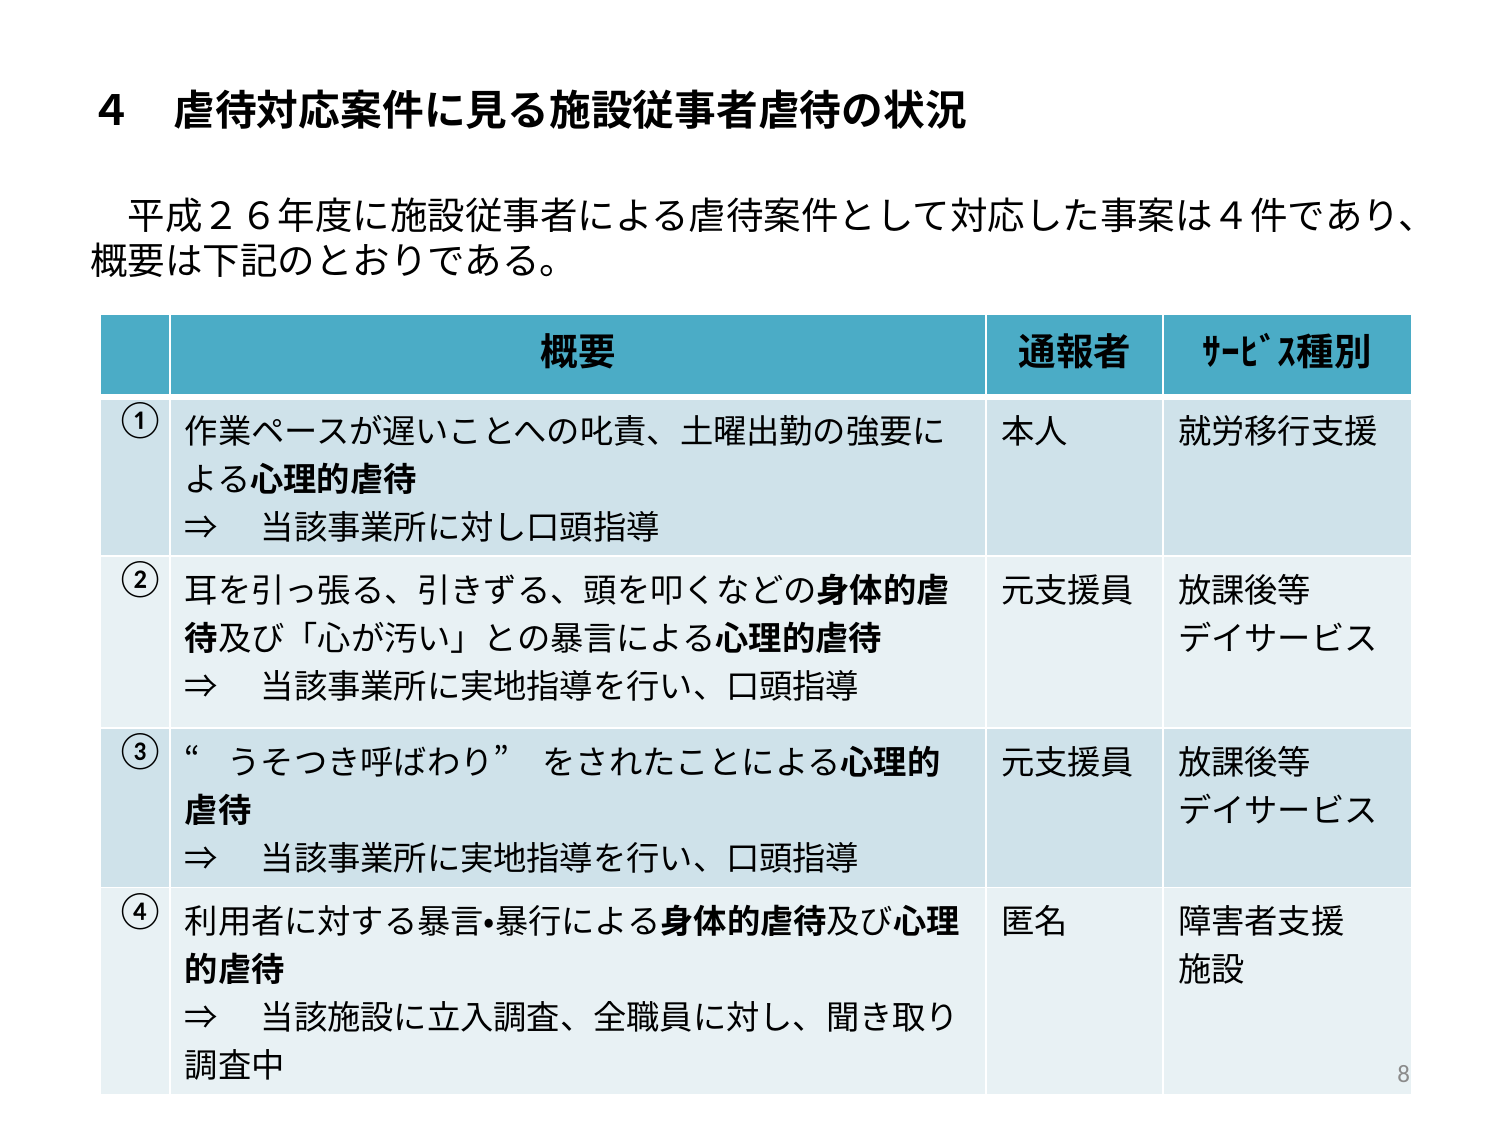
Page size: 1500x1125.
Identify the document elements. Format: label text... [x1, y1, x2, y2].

table_cell 利用者に対する暴言・暴行による身体的虐待及び心理的虐待 ⇒ 当該施設に立入調査、全職員に対し、聞き取り調査中 [171, 888, 985, 1094]
slide_number 8 [1074, 1042, 1425, 1103]
table_cell 匿名 [987, 888, 1162, 1094]
table_cell 元支援員 [987, 557, 1162, 727]
table_cell 就労移行支援 [1164, 400, 1411, 555]
table_cell 元支援員 [987, 729, 1162, 887]
table_cell 放課後等 デイサービス [1164, 557, 1411, 727]
title ４ 虐待対応案件に見る施設従事者虐待の状況 [75, 45, 1425, 173]
table_header 概要 [171, 315, 985, 394]
table_cell ② [101, 557, 169, 727]
list 平成２６年度に施設従事者による虐待案件として対応した事案は４件であり、概要は下記のとおりである。 [75, 184, 1425, 1005]
table_cell ③ [101, 729, 169, 887]
table_cell 本人 [987, 400, 1162, 555]
table_header ｻｰﾋﾞｽ種別 [1164, 315, 1411, 394]
table_header 通報者 [987, 315, 1162, 394]
table_header [101, 315, 169, 394]
table_cell 作業ペースが遅いことへの叱責、土曜出勤の強要による心理的虐待 ⇒ 当該事業所に対し口頭指導 [171, 400, 985, 555]
table_cell 障害者支援 施設 [1164, 888, 1411, 1042]
table_cell “うそつき呼ばわり” をされたことによる心理的虐待 ⇒ 当該事業所に実地指導を行い、口頭指導 [171, 729, 985, 887]
table_cell 放課後等 デイサービス [1164, 729, 1411, 887]
table_cell ④ [101, 888, 169, 1094]
table_cell 耳を引っ張る、引きずる、頭を叩くなどの身体的虐待及び「心が汚い」との暴言による心理的虐待 ⇒ 当該事業所に実地指導を行い、口頭指導 [171, 557, 985, 727]
table_cell ① [101, 400, 169, 555]
